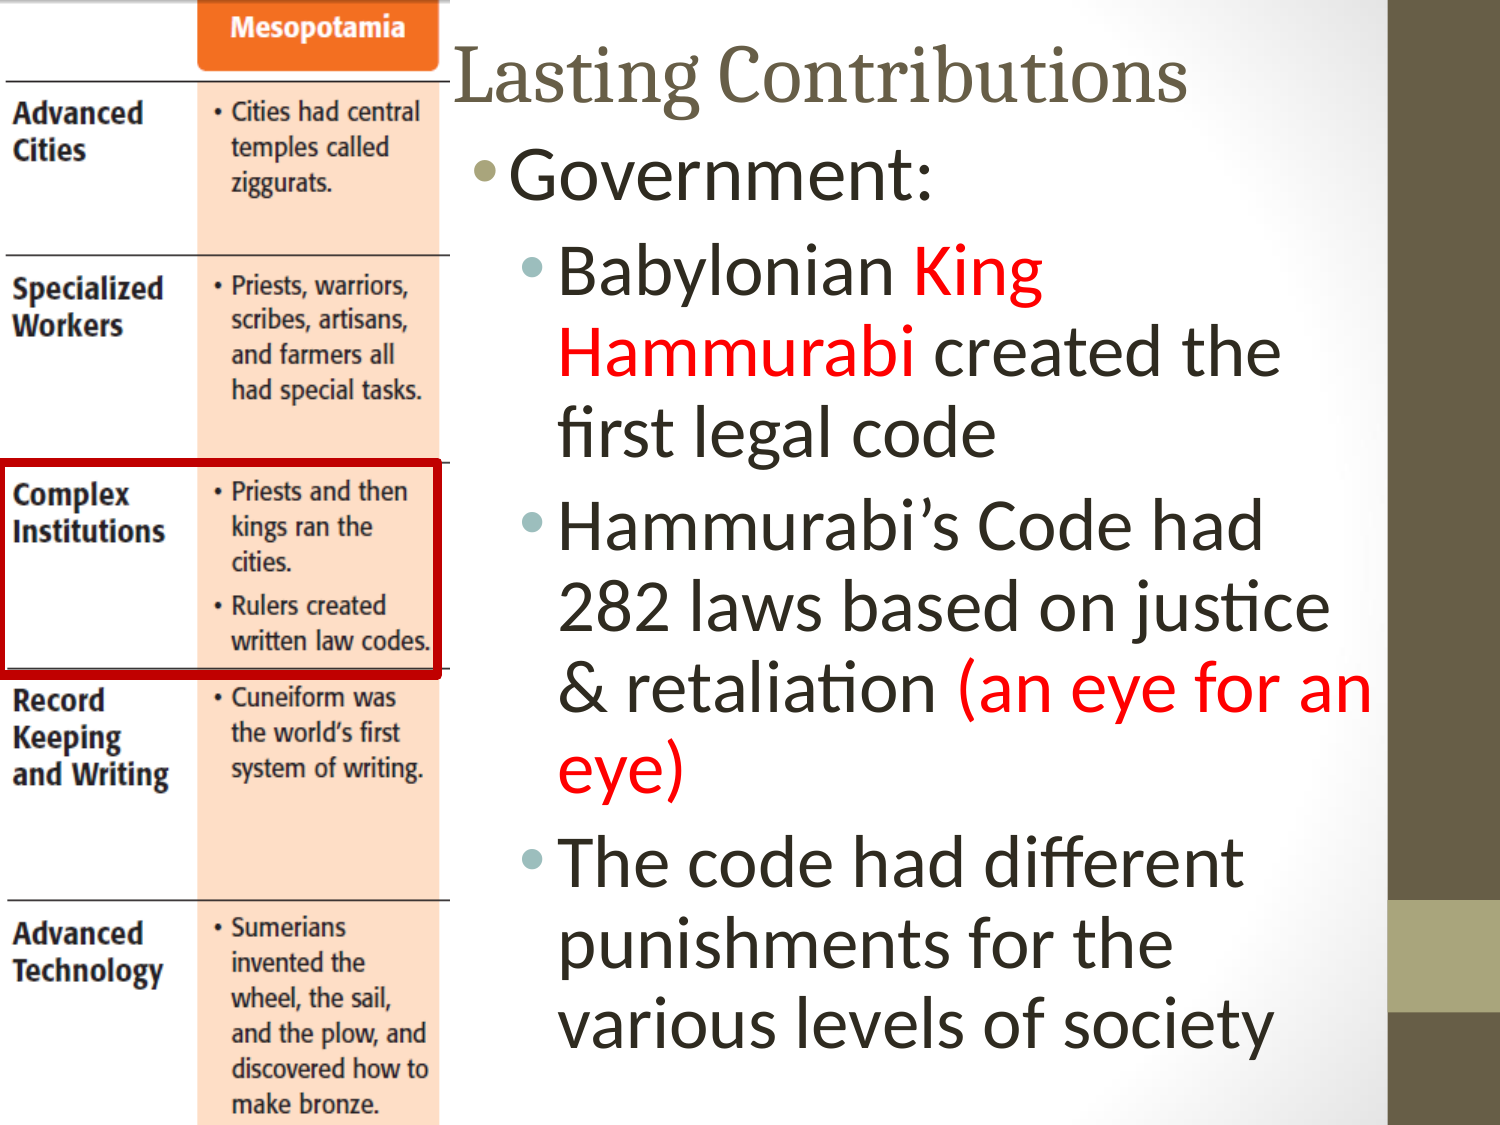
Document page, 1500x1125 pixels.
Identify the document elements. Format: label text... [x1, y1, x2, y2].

picture [0, 0, 451, 1125]
list Government: Babylonian King Hammurabi created the first legal code Hammurabi’s Code had 282 laws based on justice & retaliation (an eye for an eye) The code had different punishments for the various levels of society [454, 125, 1400, 1125]
title Lasting Contributions [451, 0, 1500, 138]
